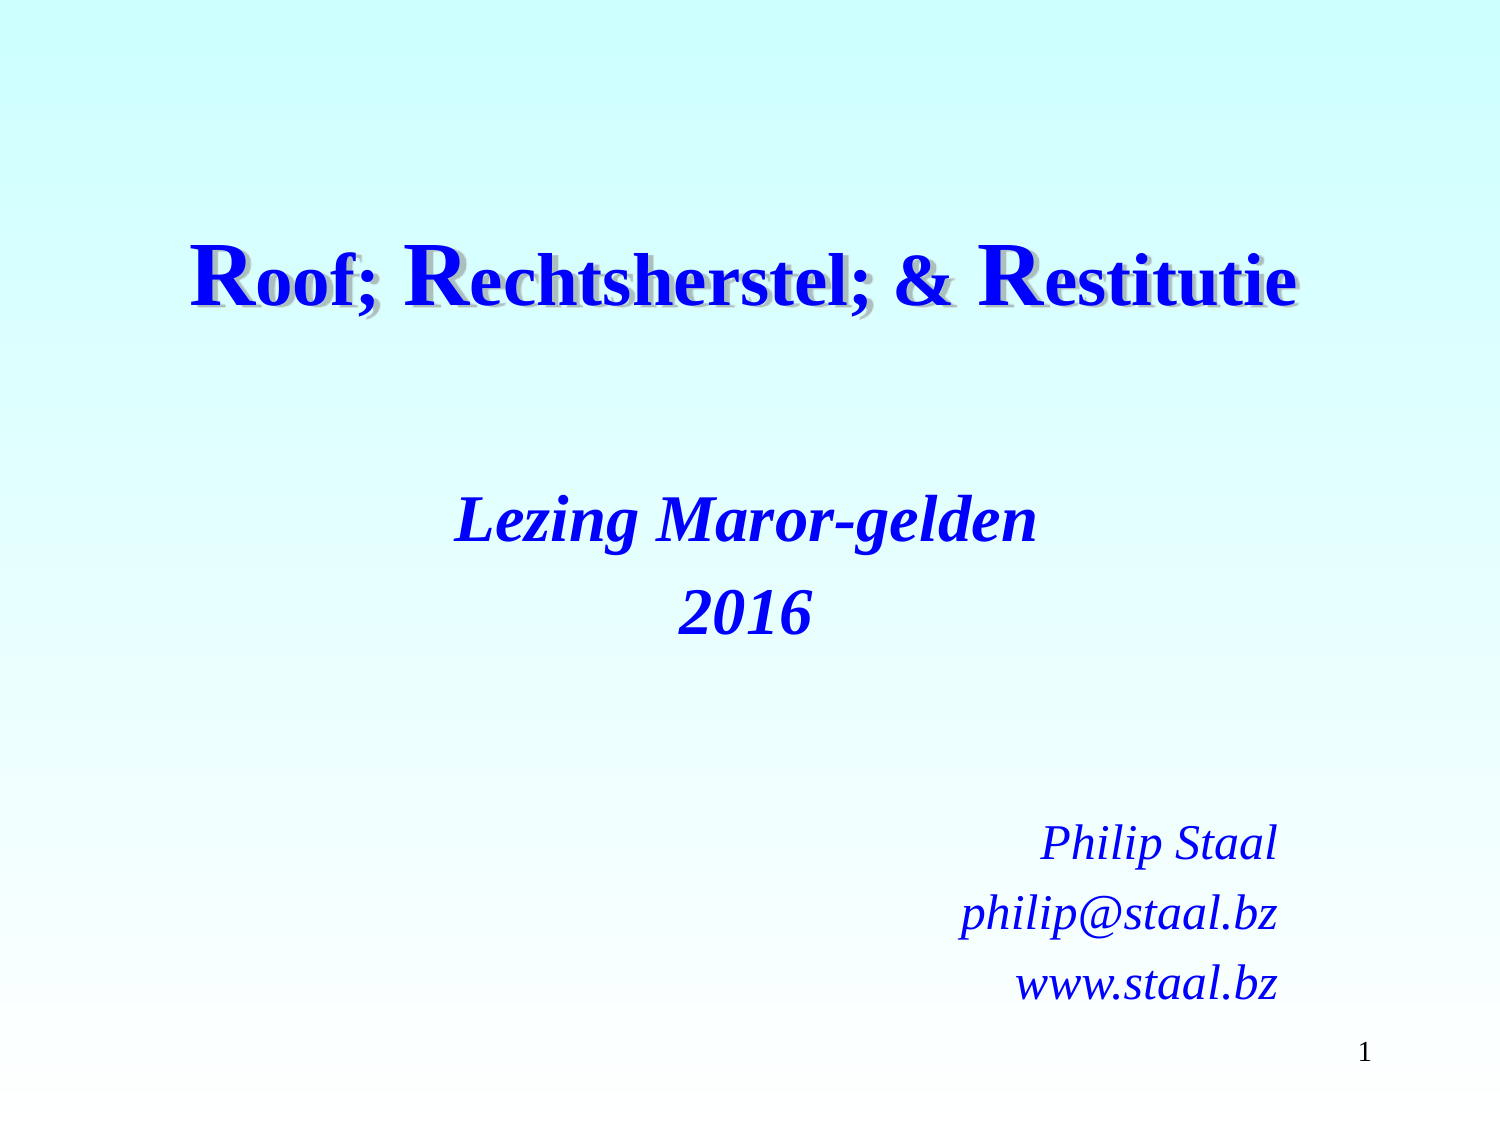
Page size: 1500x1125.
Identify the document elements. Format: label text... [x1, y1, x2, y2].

title Roof; Rechtsherstel; & Restitutie [99, 174, 1388, 363]
slide_number 1 [1294, 1025, 1388, 1100]
subtitle Lezing Maror-gelden 2016 Philip Staal philip@staal.bz www.staal.bz [200, 373, 1294, 1118]
